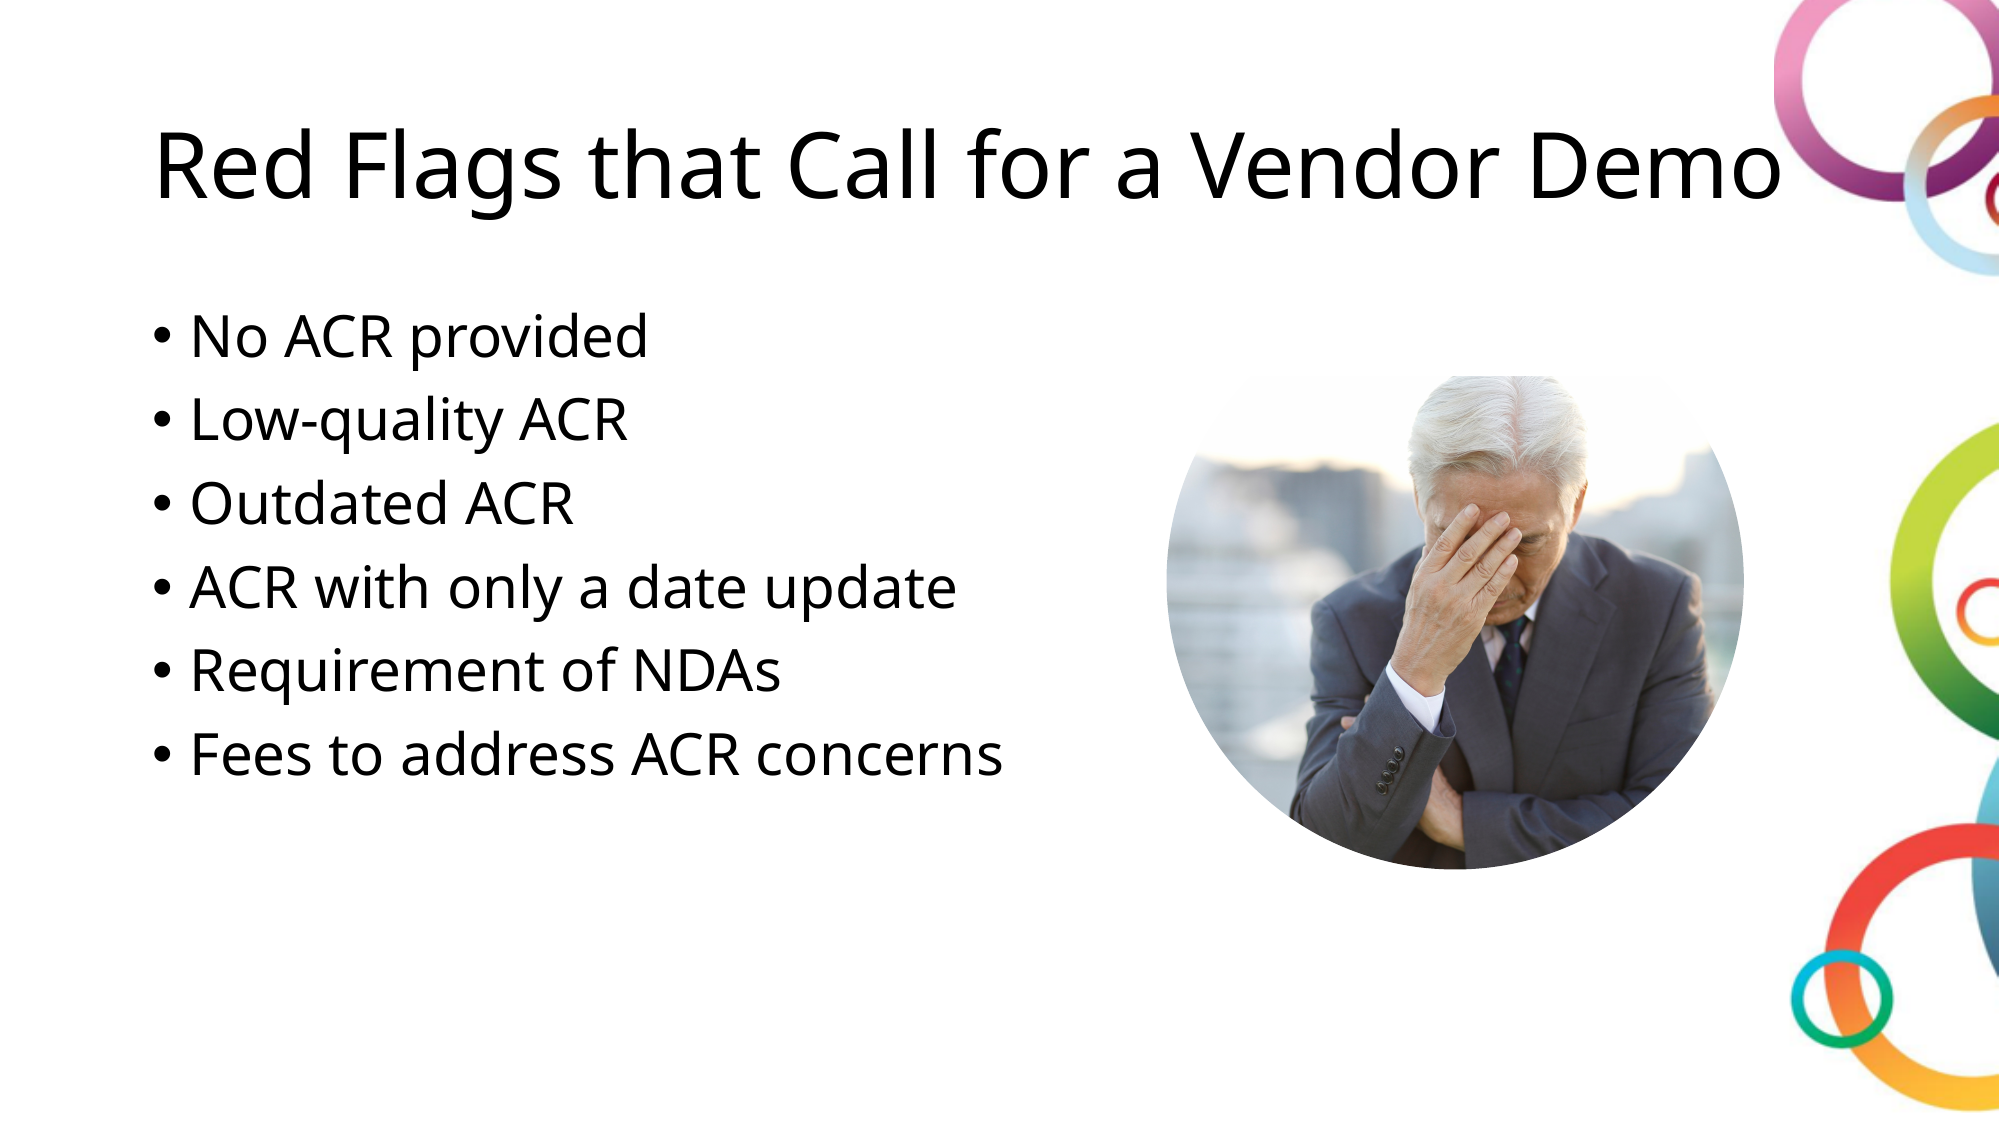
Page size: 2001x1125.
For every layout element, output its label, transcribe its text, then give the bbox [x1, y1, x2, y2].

title Red Flags that Call for a Vendor Demo [137, 59, 1863, 278]
list No ACR provided Low-quality ACR Outdated ACR ACR with only a date update Requirement of NDAs Fees to address ACR concerns [137, 299, 1863, 1014]
picture [1165, 375, 1745, 870]
picture [1774, 0, 1999, 1125]
